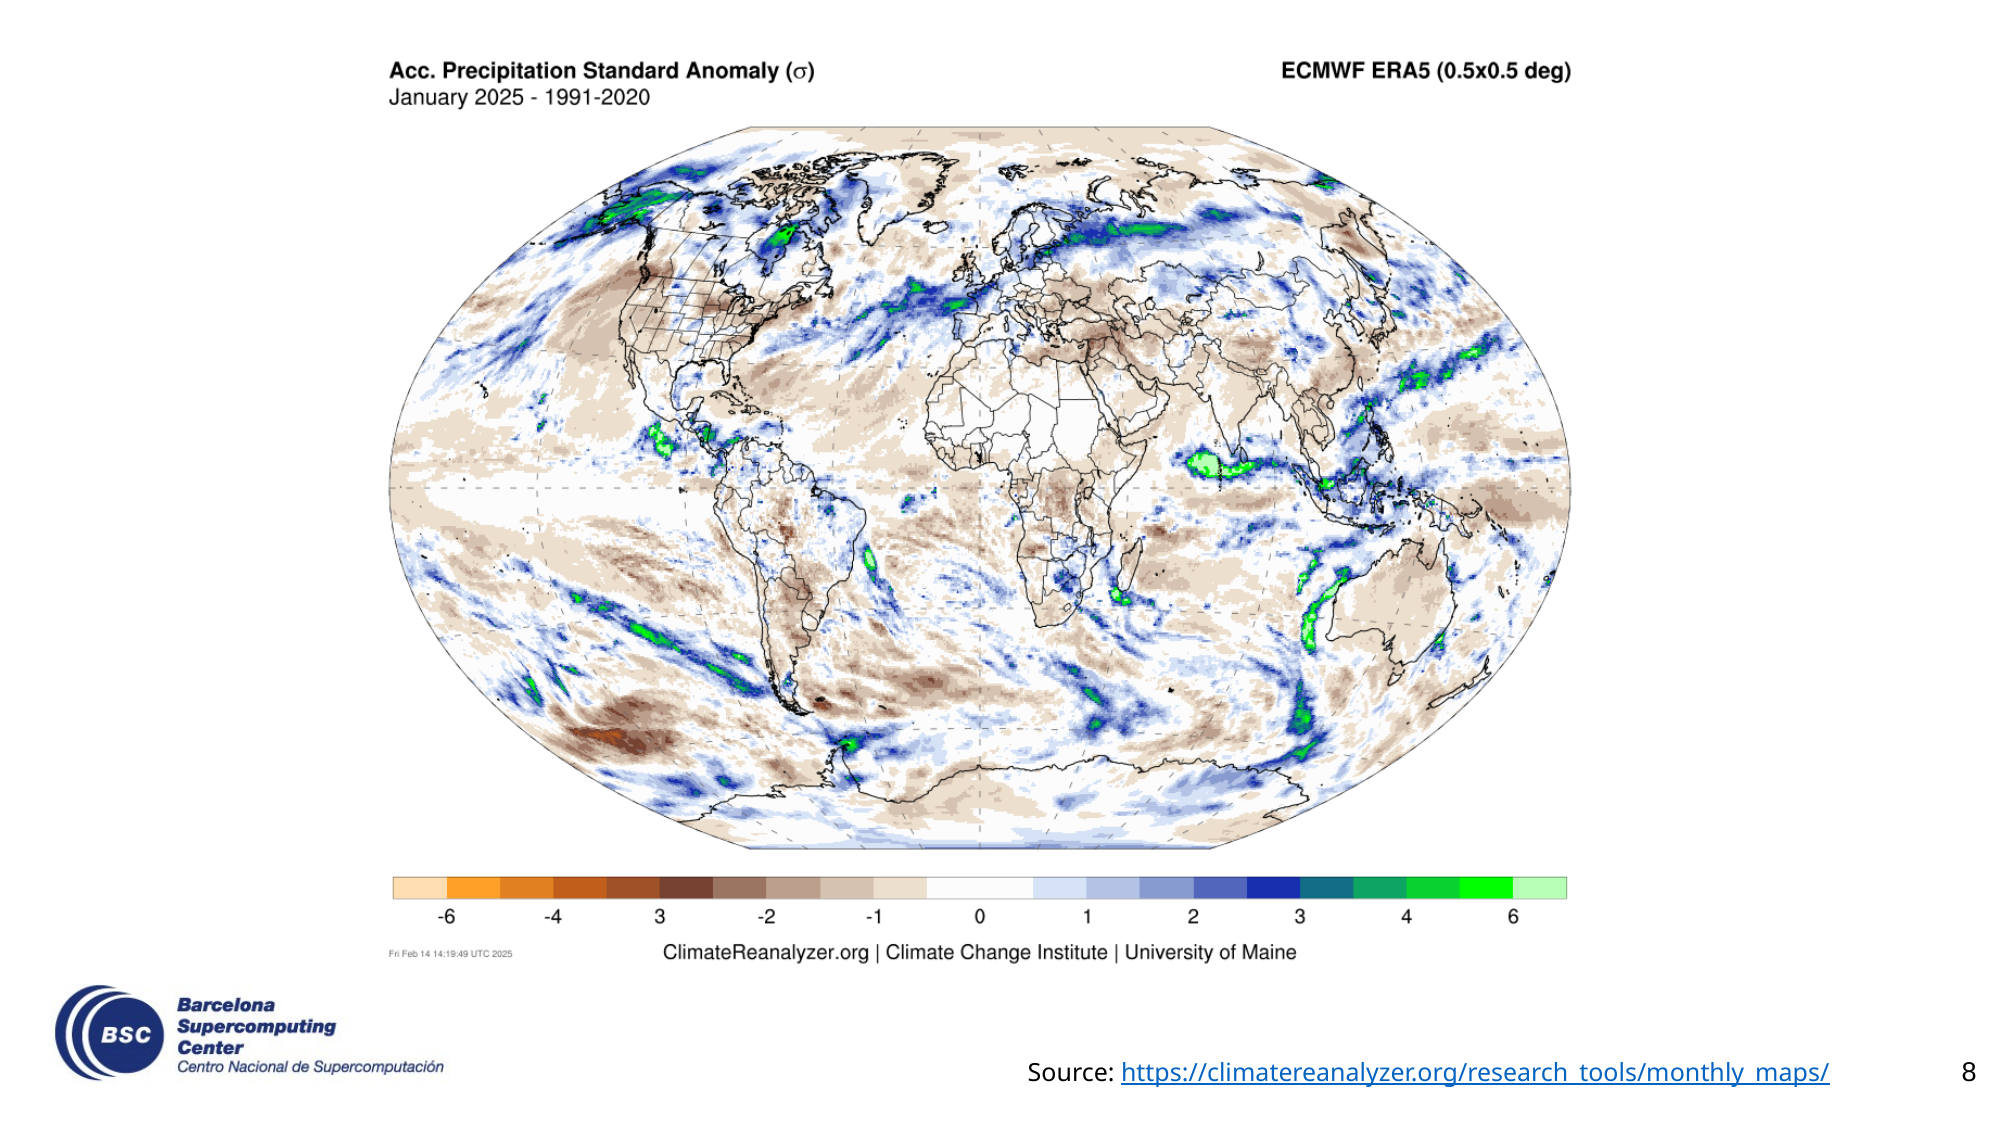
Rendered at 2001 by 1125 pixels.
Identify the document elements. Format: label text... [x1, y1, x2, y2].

picture [0, 0, 2001, 1125]
text_box Source: https://climatereanalyzer.org/research_tools/monthly_maps/ [1012, 1049, 1923, 1093]
slide_number ‹#› [1871, 1038, 1992, 1125]
